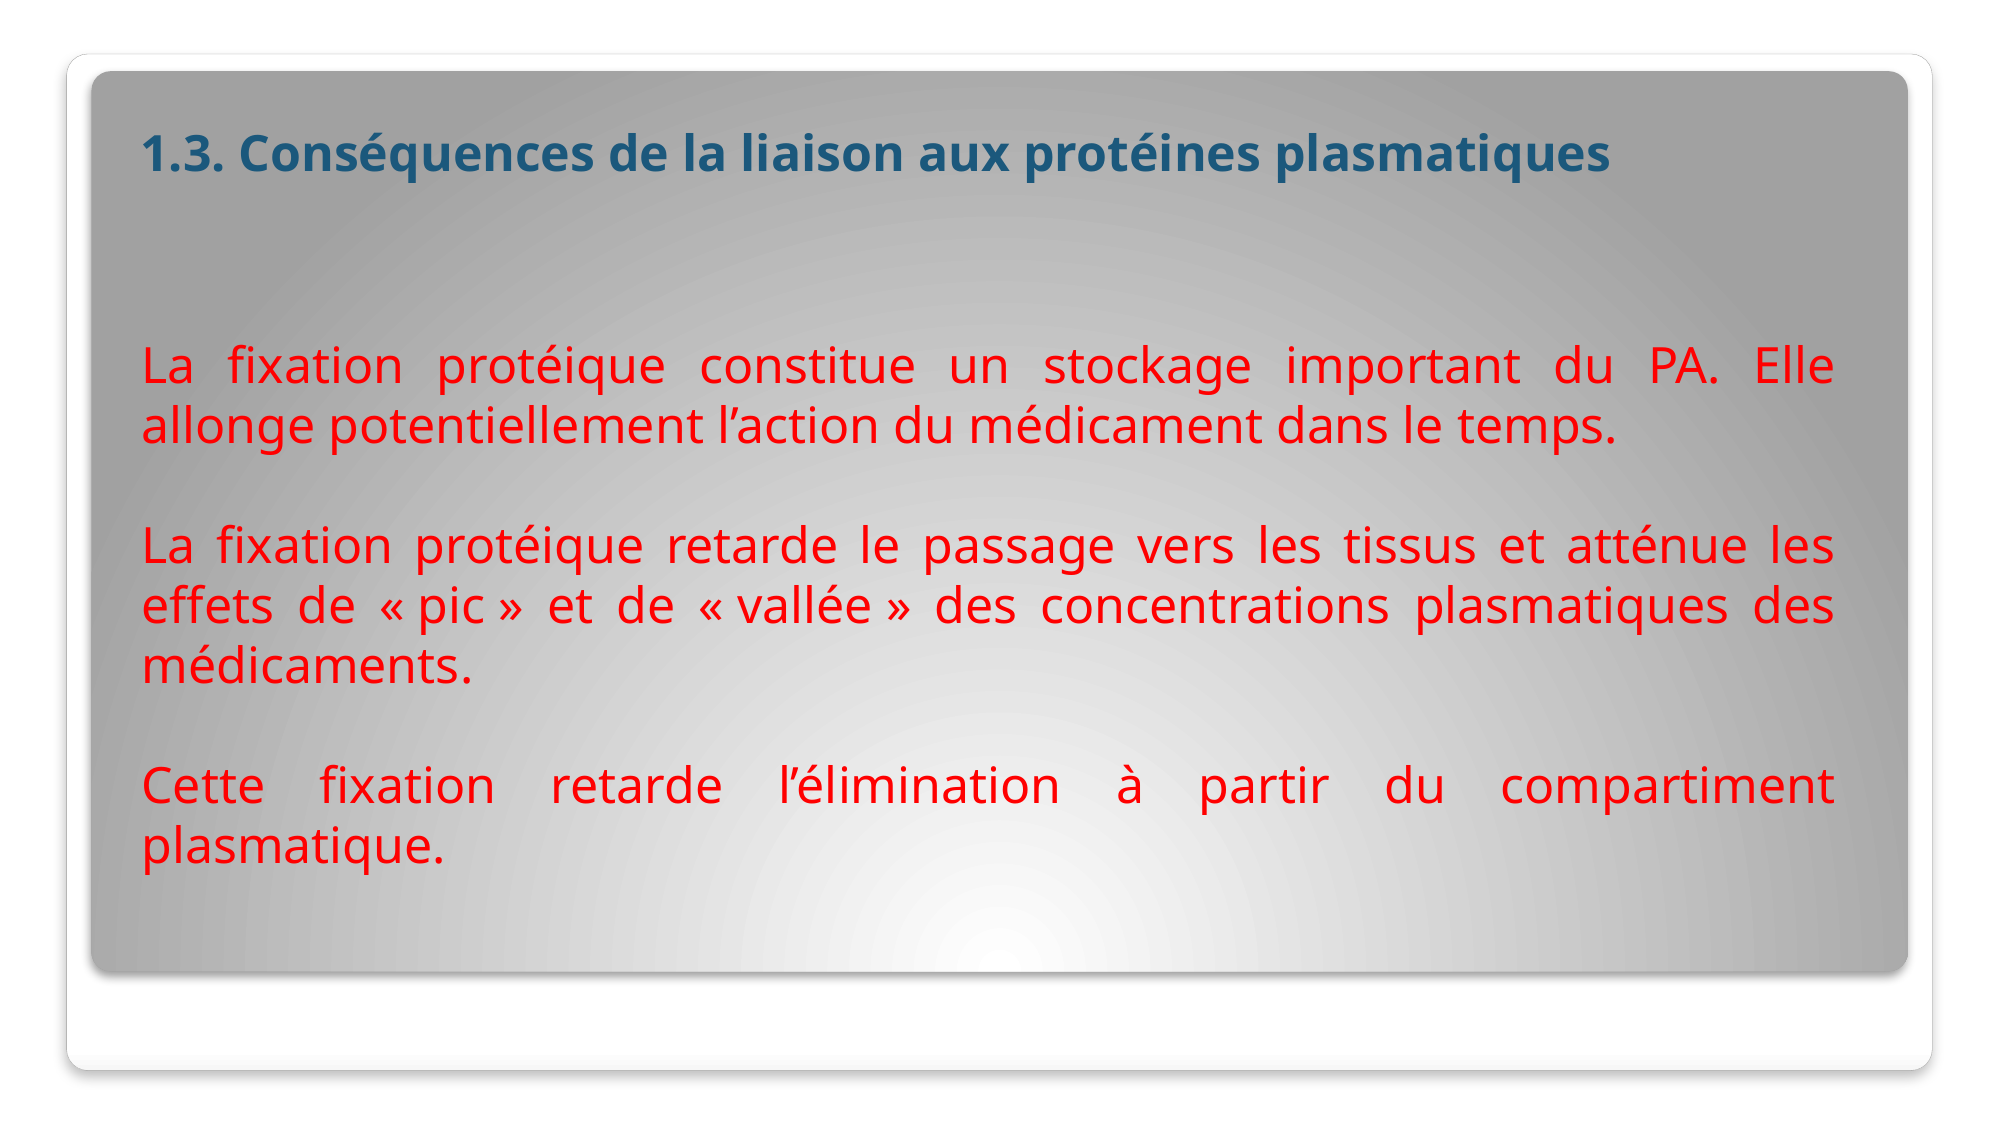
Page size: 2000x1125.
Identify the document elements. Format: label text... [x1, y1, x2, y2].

text_box 1.3. Conséquences de la liaison aux protéines plasmatiques [125, 113, 2000, 249]
text_box La fixation protéique constitue un stockage important du PA. Elle allonge potentiellement l’action du médicament dans le temps. La fixation protéique retarde le passage vers les tissus et atténue les effets de « pic » et de « vallée » des concentrations plasmatiques des médicaments. Cette fixation retarde l’élimination à partir du compartiment plasmatique. [126, 326, 1852, 881]
